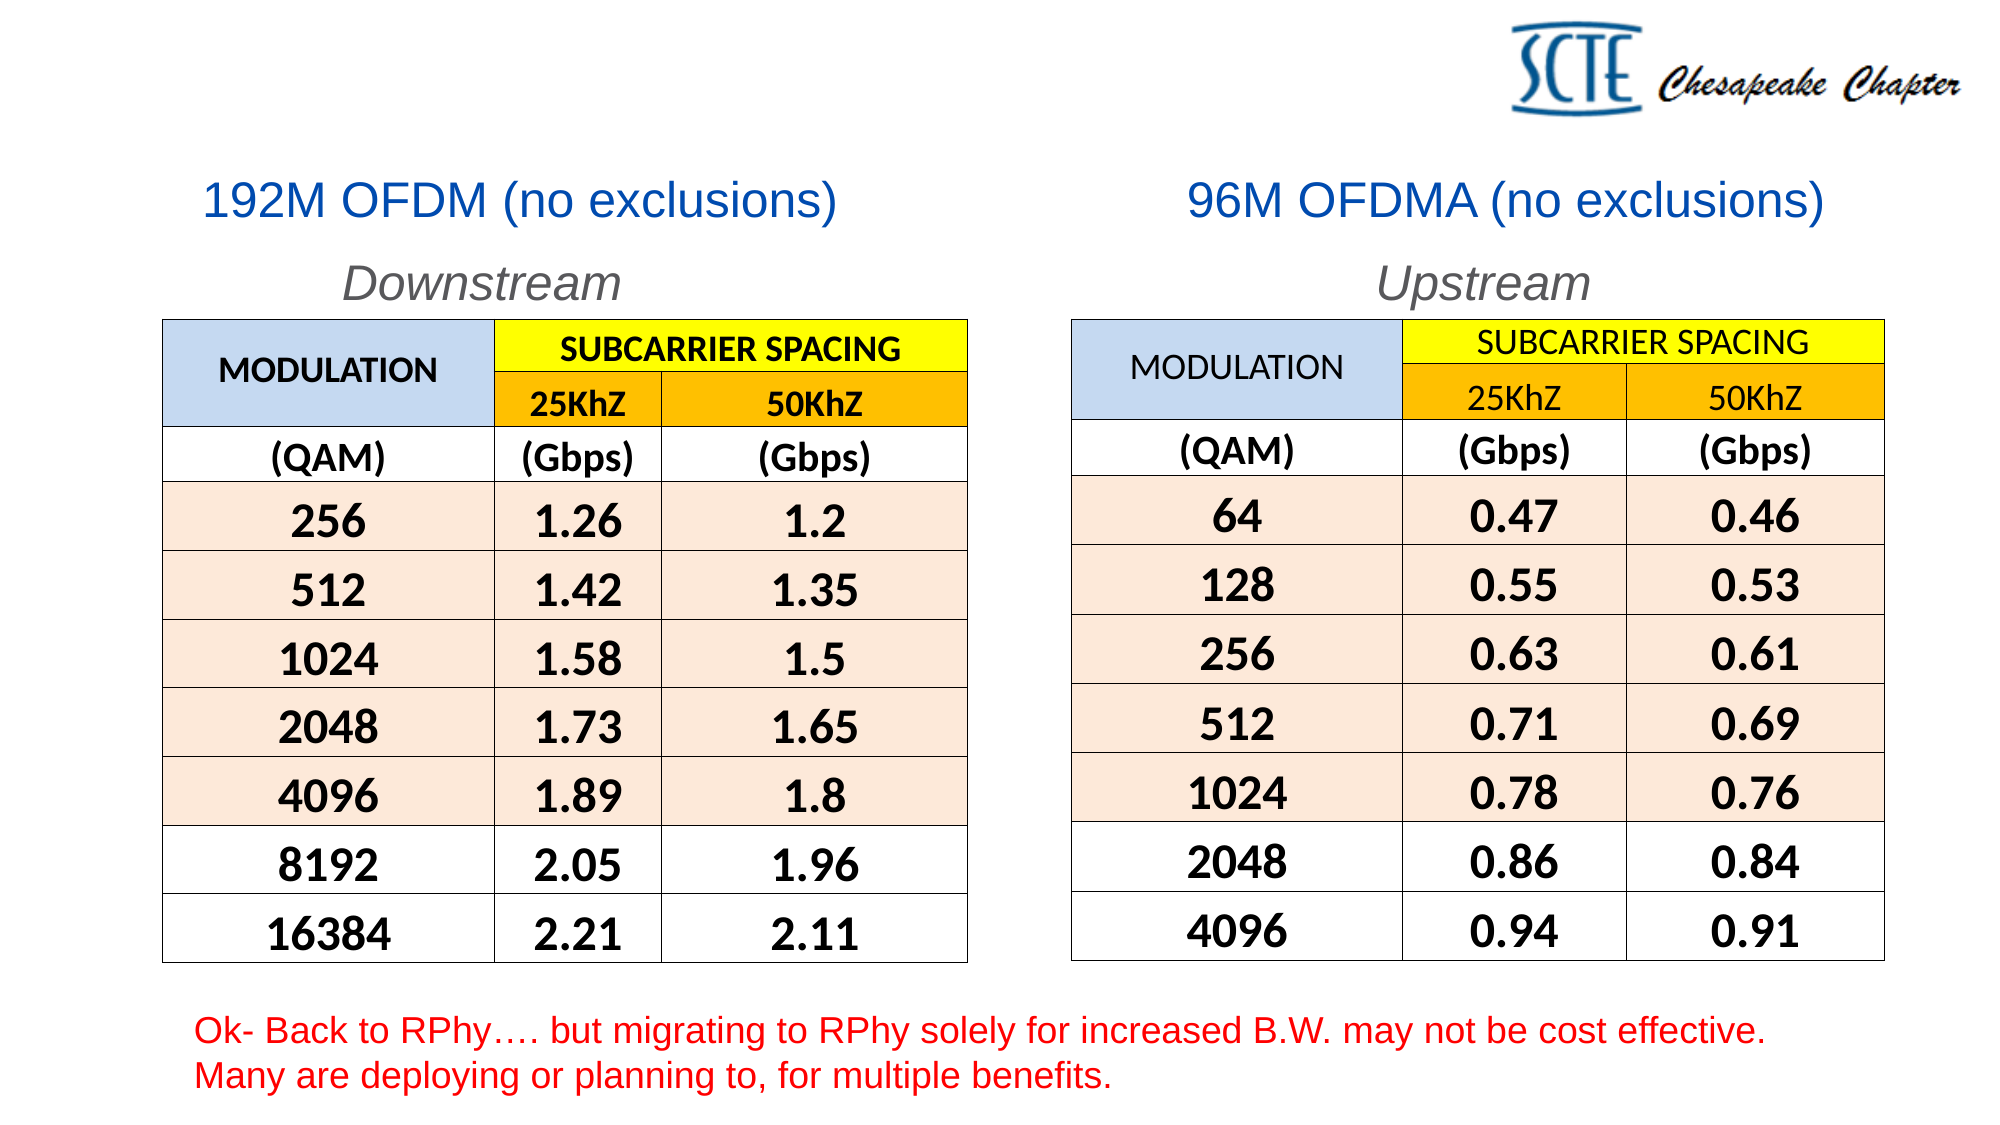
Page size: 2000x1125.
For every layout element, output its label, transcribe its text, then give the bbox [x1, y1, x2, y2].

table_cell 1.73 [495, 688, 661, 756]
table_cell 0.63 [1403, 615, 1626, 683]
table_cell 2.11 [662, 894, 967, 962]
title 192M OFDM (no exclusions) 96M OFDMA (no exclusions) [103, 139, 1894, 236]
table_cell 64 [1072, 476, 1402, 544]
table_cell 1.65 [662, 688, 967, 756]
table_header MODULATION [163, 320, 494, 426]
table_cell (Gbps) [1627, 420, 1884, 475]
table_cell 50KhZ [1627, 364, 1884, 419]
table_cell 1.5 [662, 620, 967, 687]
table_header MODULATION [1072, 320, 1402, 419]
table_header SUBCARRIER SPACING [1403, 320, 1884, 363]
table_cell 1.42 [495, 551, 661, 619]
table_cell 0.47 [1403, 476, 1626, 544]
table_cell 2048 [163, 688, 494, 756]
text_box Downstream Upstream [103, 243, 1833, 319]
table_cell 2.21 [495, 894, 661, 962]
table_cell 2.05 [495, 826, 661, 893]
table_cell 0.86 [1403, 822, 1626, 891]
text_box [1049, 169, 1930, 275]
table_cell 256 [1072, 615, 1402, 683]
table_cell 0.94 [1403, 892, 1626, 960]
table_cell 1.26 [495, 482, 661, 550]
table_cell 0.78 [1403, 753, 1626, 821]
table_cell 25KhZ [495, 372, 661, 426]
table_cell 0.61 [1627, 615, 1884, 683]
table_header SUBCARRIER SPACING [495, 320, 967, 371]
table_cell 8192 [163, 826, 494, 893]
table_cell 512 [1072, 684, 1402, 752]
table_cell 0.76 [1627, 753, 1884, 821]
table_cell 1.35 [662, 551, 967, 619]
table_cell 0.55 [1403, 545, 1626, 614]
table_cell 4096 [163, 757, 494, 825]
text_box Ok- Back to RPhy…. but migrating to RPhy solely for increased B.W. may not be cost effective. Many are deploying or planning to, for multiple benefits. [179, 999, 1861, 1104]
table_cell 256 [163, 482, 494, 550]
table_cell (Gbps) [1403, 420, 1626, 475]
table_cell 0.53 [1627, 545, 1884, 614]
table_cell 1024 [1072, 753, 1402, 821]
table_cell 4096 [1072, 892, 1402, 960]
table_cell (QAM) [1072, 420, 1402, 475]
table_cell 128 [1072, 545, 1402, 614]
table_cell 0.91 [1627, 892, 1884, 960]
picture [1477, 0, 2000, 140]
table_cell 512 [163, 551, 494, 619]
table_cell 1.96 [662, 826, 967, 893]
table_cell 1.2 [662, 482, 967, 550]
table_cell 1.58 [495, 620, 661, 687]
table_cell 25KhZ [1403, 364, 1626, 419]
table_cell 50KhZ [662, 372, 967, 426]
table_cell 0.71 [1403, 684, 1626, 752]
table_cell 0.46 [1627, 476, 1884, 544]
table_cell 16384 [163, 894, 494, 962]
table_cell 1.8 [662, 757, 967, 825]
table_cell 2048 [1072, 822, 1402, 891]
table_cell 0.84 [1627, 822, 1884, 891]
table_cell (Gbps) [495, 427, 661, 481]
table_cell 1024 [163, 620, 494, 687]
table_cell (Gbps) [662, 427, 967, 481]
table_cell 1.89 [495, 757, 661, 825]
table_cell (QAM) [163, 427, 494, 481]
table_cell 0.69 [1627, 684, 1884, 752]
